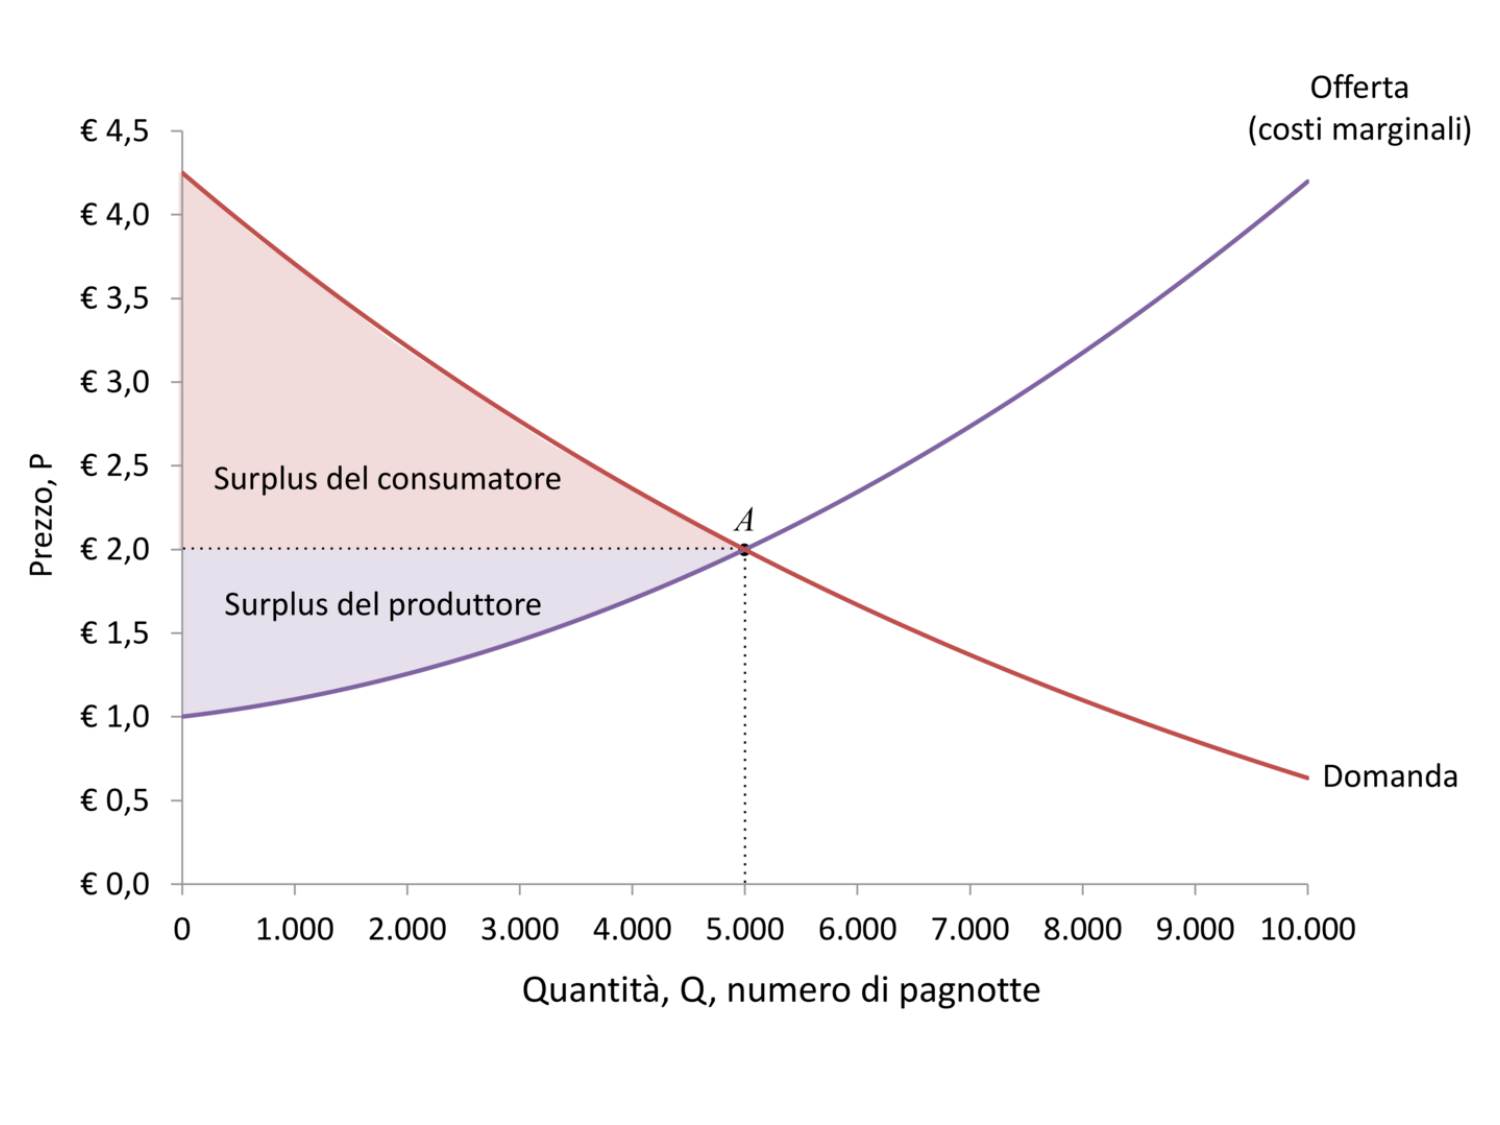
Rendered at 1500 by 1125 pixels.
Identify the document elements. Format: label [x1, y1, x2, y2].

picture [29, 72, 1471, 1053]
